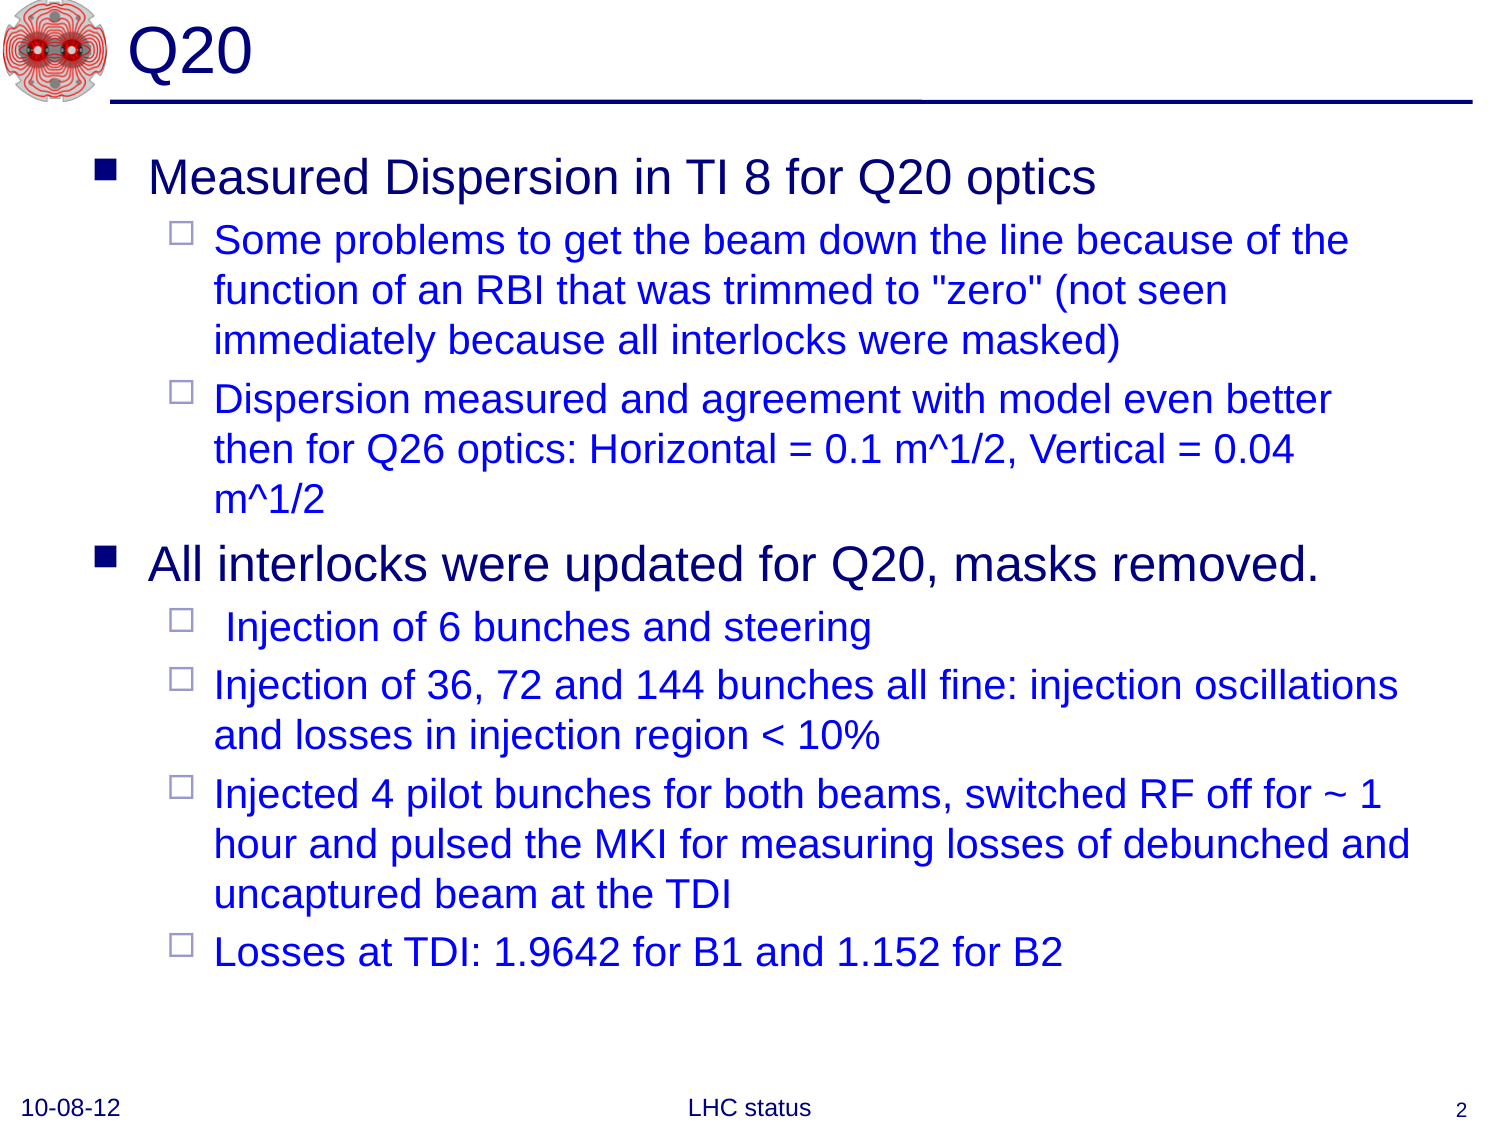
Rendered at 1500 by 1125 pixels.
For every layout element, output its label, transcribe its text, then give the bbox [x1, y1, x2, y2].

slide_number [5, 1085, 356, 1125]
list Measured Dispersion in TI 8 for Q20 optics Some problems to get the beam down the line because of the function of an RBI that was trimmed to "zero" (not seen immediately because all interlocks were masked) Dispersion measured and agreement with model even better then for Q26 optics: Horizontal = 0.1 m^1/2, Vertical = 0.04 m^1/2 All interlocks were updated for Q20, masks removed. Injection of 6 bunches and steering Injection of 36, 72 and 144 bunches all fine: injection oscillations and losses in injection region < 10% Injected 4 pilot bunches for both beams, switched RF off for ~ 1 hour and pulsed the MKI for measuring losses of debunched and uncaptured beam at the TDI Losses at TDI: 1.9642 for B1 and 1.152 for B2 [76, 136, 1427, 976]
slide_number 2 [1131, 1087, 1483, 1125]
picture [0, 0, 108, 103]
title Q20 [111, 3, 1463, 91]
footer LHC status [512, 1087, 988, 1125]
